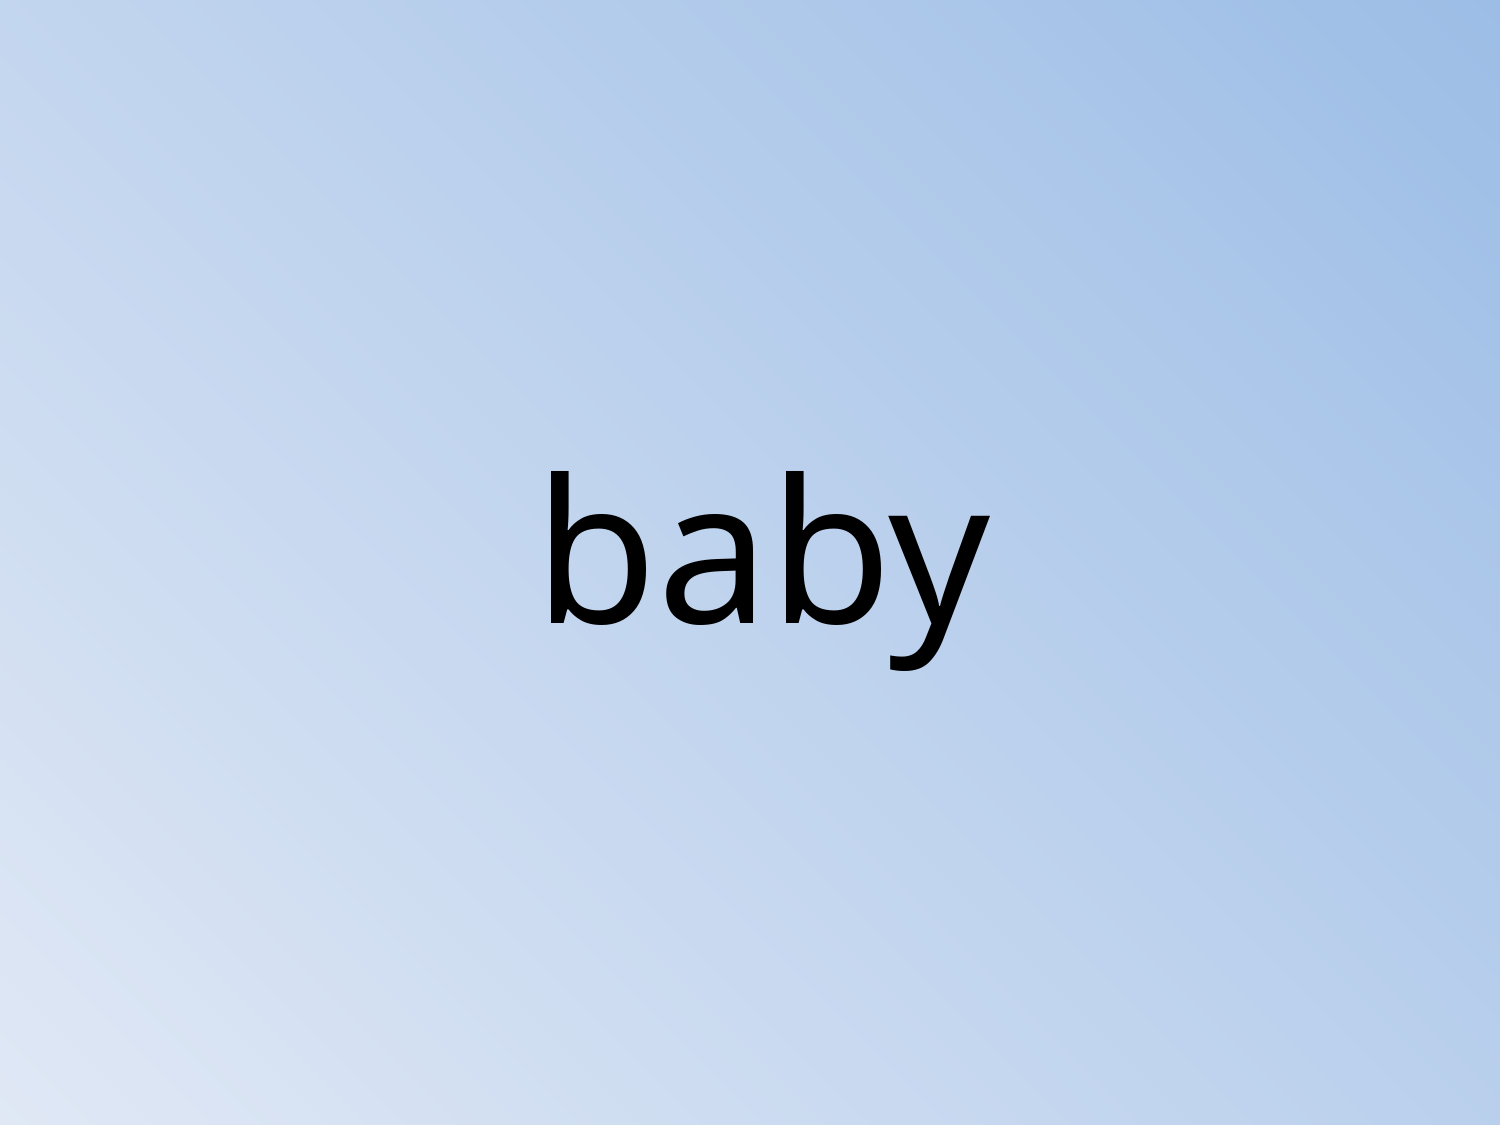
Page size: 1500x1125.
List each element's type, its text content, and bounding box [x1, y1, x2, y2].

title baby [87, 412, 1438, 675]
